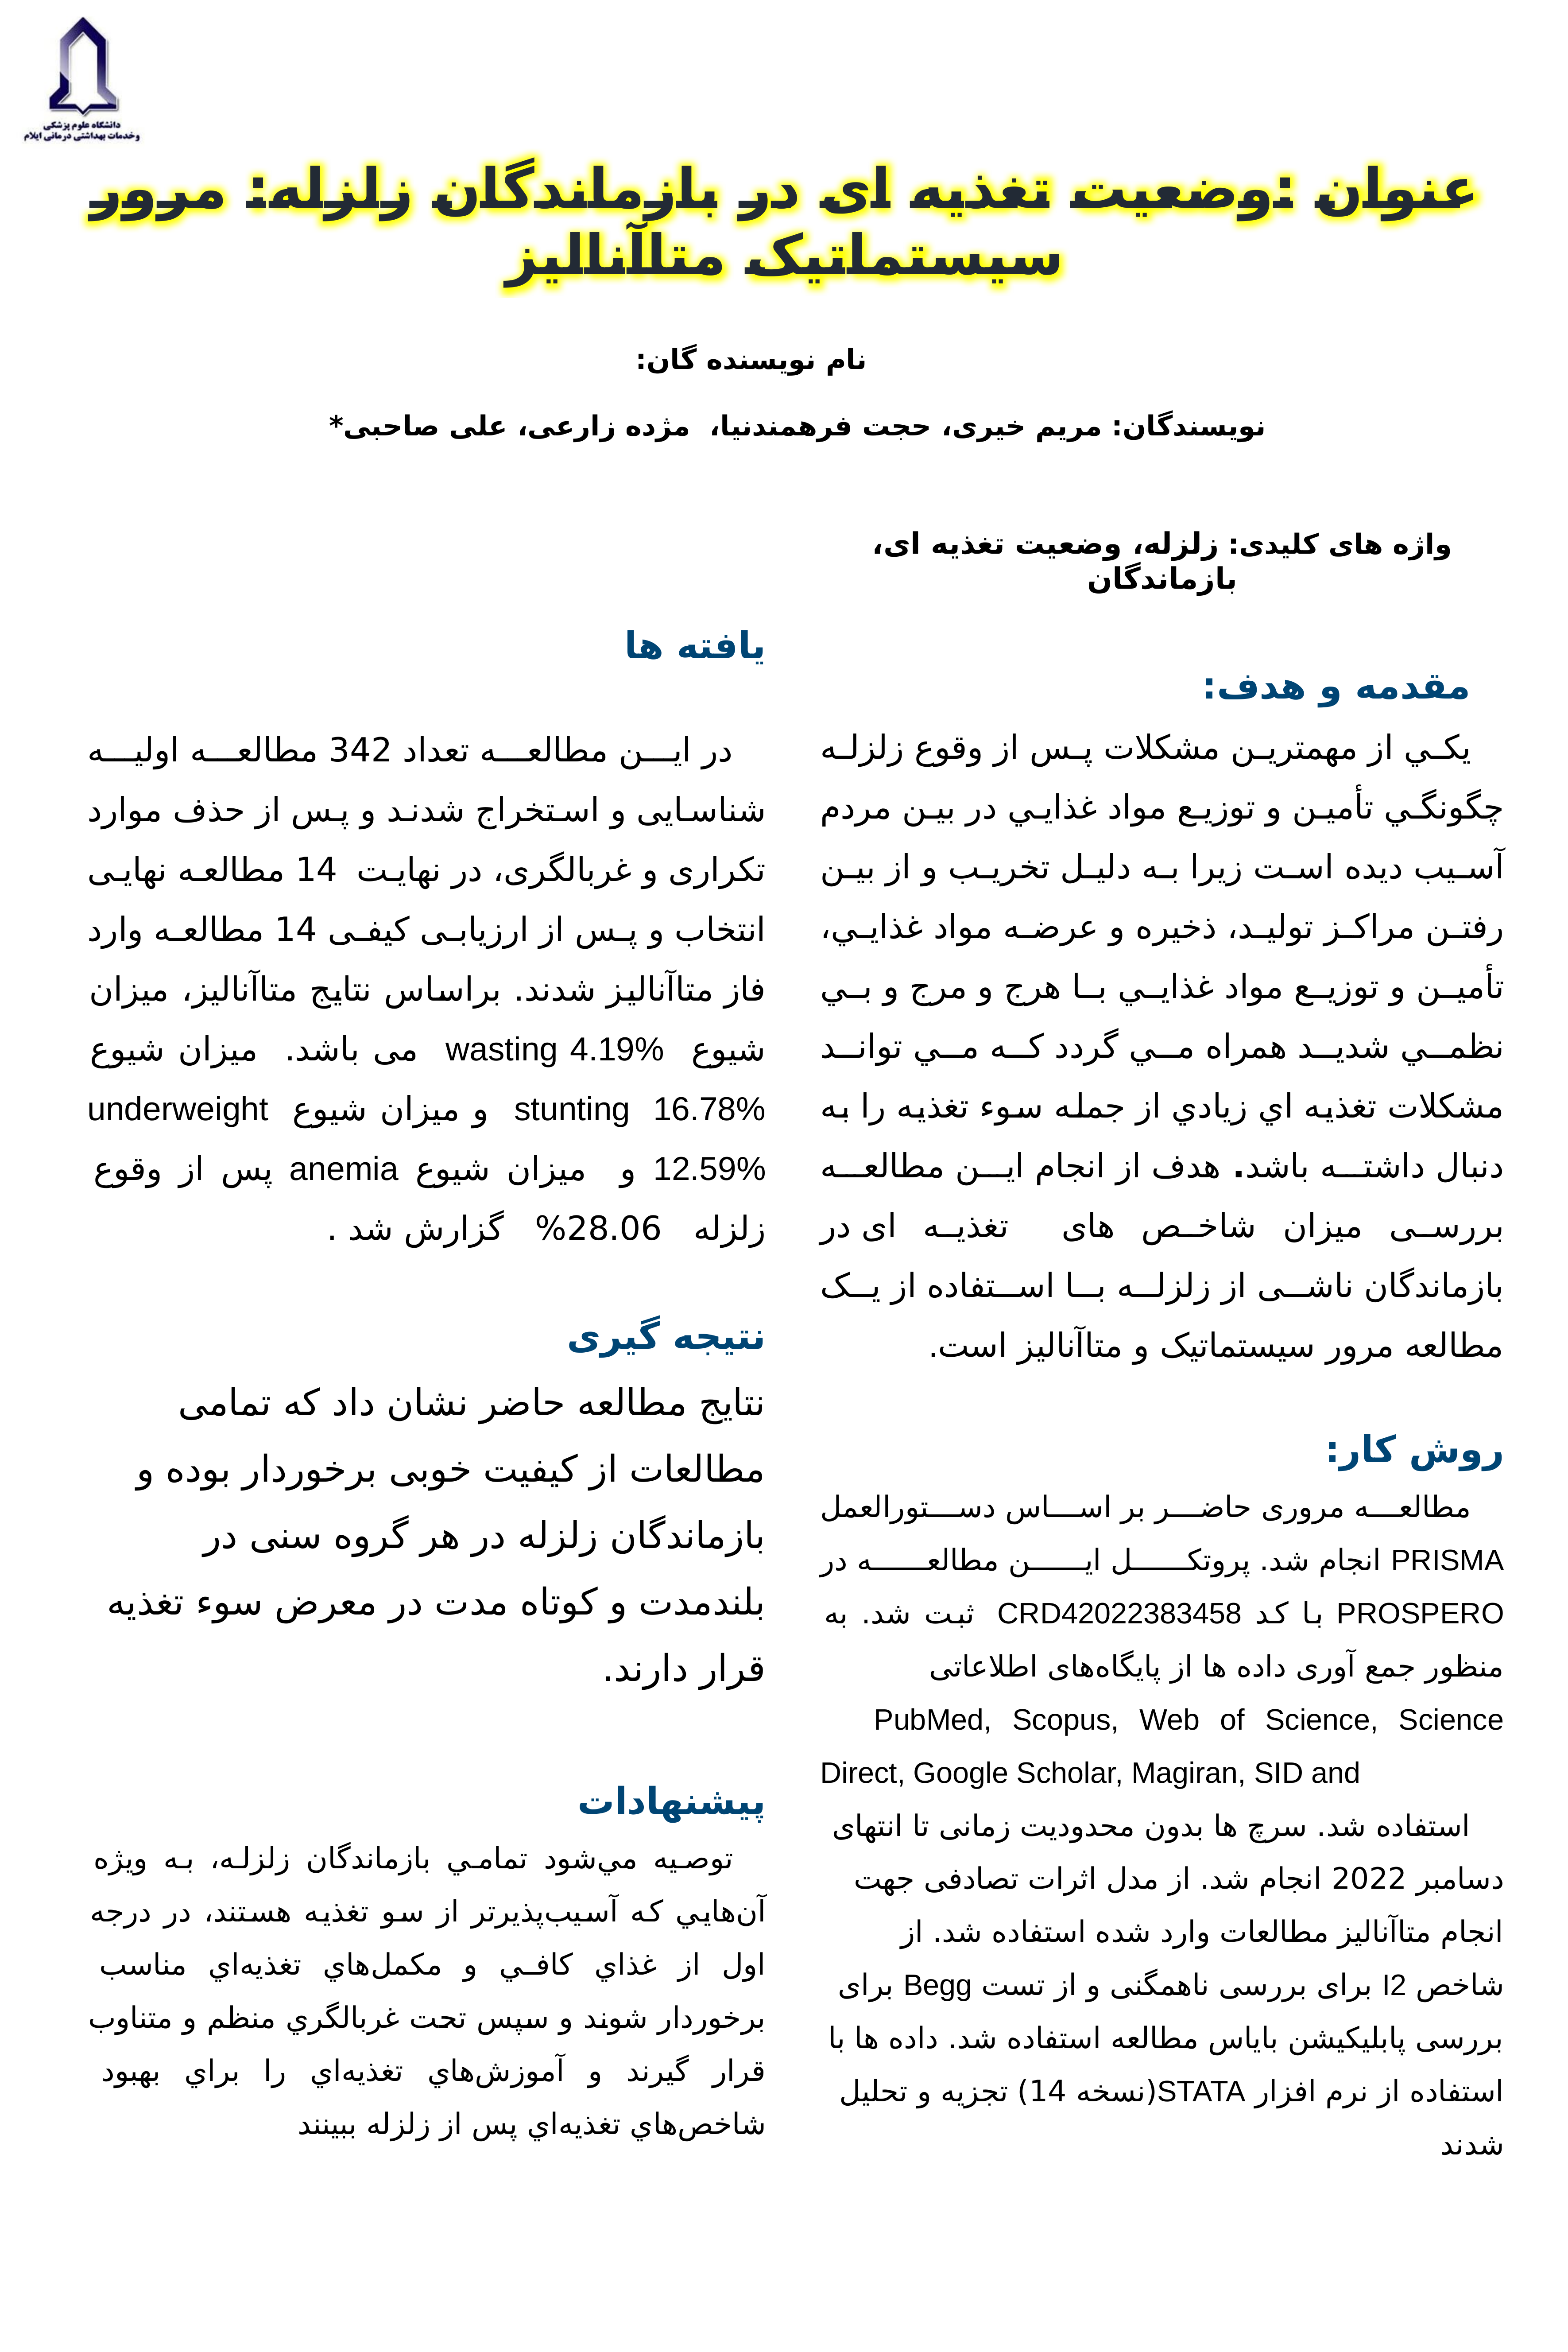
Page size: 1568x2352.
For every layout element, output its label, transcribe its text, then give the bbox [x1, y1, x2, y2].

text_box عنوان :وضعیت تغذیه ای در بازماندگان زلزله: مرور سیستماتیک متاآنالیز [82, 149, 1488, 289]
text_box مقدمه و هدف: يكي از مهمترين مشكلات پس از وقوع زلزله چگونگي تأمين و توزيع مواد غذايي در بين مردم آسيب ديده است زيرا به دليل تخريب و از بين رفتن مراكز توليد، ذخيره و عرضه مواد غذايي، تأمين و توزيع مواد غذايي با هرج و مرج و بي نظمي شديد همراه مي گردد كه مي تواند مشكلات تغذيه اي زيادي از جمله سوء تغذيه را به دنبال داشته باشد. هدف از انجام این مطالعه بررسی میزان شاخص های تغذیه ای در بازماندگان ناشی از زلزله با استفاده از یک مطالعه مرور سیستماتیک و متاآنالیز است. روش کار: مطالعه مروری حاضر بر اساس دستورالعمل PRISMA انجام شد. پروتکل این مطالعه در PROSPERO با کد CRD42022383458 ثبت شد. به منظور جمع آوری داده ها از پایگاه‌های اطلاعاتی PubMed, Scopus, Web of Science, Science Direct, Google Scholar, Magiran, SID and استفاده شد. سرچ ها بدون محدودیت زمانی تا انتهای دسامبر 2022 انجام شد. از مدل اثرات تصادفی جهت انجام متاآنالیز مطالعات وارد شده استفاده شد. از شاخص I2 برای بررسی ناهمگنی و از تست Begg برای بررسی پابلیکیشن بایاس مطالعه استفاده شد. داده ها با استفاده از نرم افزار STATA(نسخه 14) تجزیه و تحلیل شدند [813, 607, 1511, 2043]
text_box نام نویسنده گان: نویسندگان: مریم خیری، حجت فرهمندنیا، مژده زارعی، علی صاحبی* [229, 338, 1273, 445]
text_box یافته ها در این مطالعه تعداد 342 مطالعه اولیه شناسایی و استخراج شدند و پس از حذف موارد تکراری و غربالگری، در نهایت 14 مطالعه نهایی انتخاب و پس از ارزیابی کیفی 14 مطالعه وارد فاز متاآنالیز شدند. براساس نتایج متاآنالیز، میزان شیوع wasting 4.19% می باشد. میزان شیوع stunting 16.78% و میزان شیوع underweight 12.59% و میزان شیوع anemia پس از وقوع زلزله 28.06% گزارش شد . نتیجه گیری نتایج مطالعه حاضر نشان داد که تمامی مطالعات از کیفیت خوبی برخوردار بوده و بازماندگان زلزله در هر گروه سنی در بلندمدت و کوتاه مدت در معرض سوء تغذیه قرار دارند. پیشنهادات توصيه مي‌شود تمامي بازماندگان زلزله، به ويژه آن‌هايي كه آسيب‌پذيرتر از سو تغذيه هستند، در درجه اول از غذاي كافي و مكمل‌هاي تغذيه‌اي مناسب برخوردار شوند و سپس تحت غربالگري منظم و متناوب قرار گيرند و آموزش‌هاي تغذيه‌اي را براي بهبود شاخص‌هاي تغذيه‌اي پس از زلزله ببينند [81, 503, 773, 2101]
text_box واژه های کلیدی: زلزله، وضعیت تغذیه ای، بازماندگان [847, 520, 1478, 598]
picture [11, 16, 153, 149]
